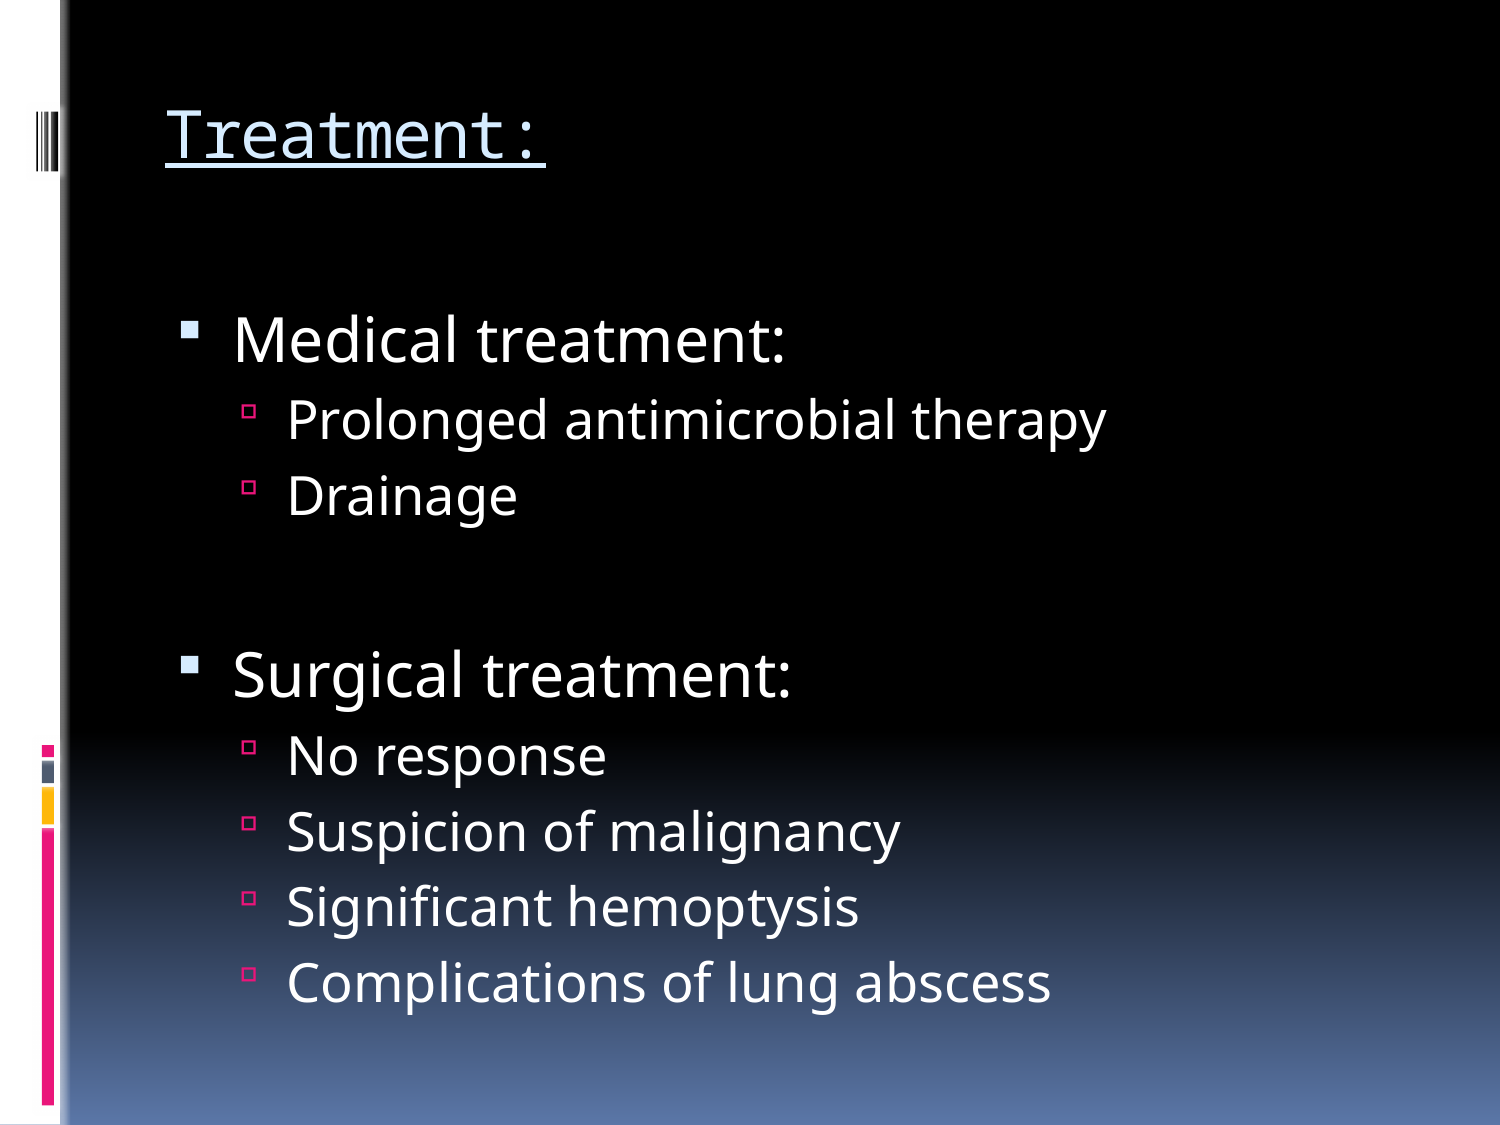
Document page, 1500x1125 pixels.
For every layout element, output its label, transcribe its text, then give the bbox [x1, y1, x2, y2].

list Medical treatment: Prolonged antimicrobial therapy Drainage Surgical treatment: No response Suspicion of malignancy Significant hemoptysis Complications of lung abscess [150, 292, 1425, 1043]
title Treatment: [150, 83, 1425, 234]
